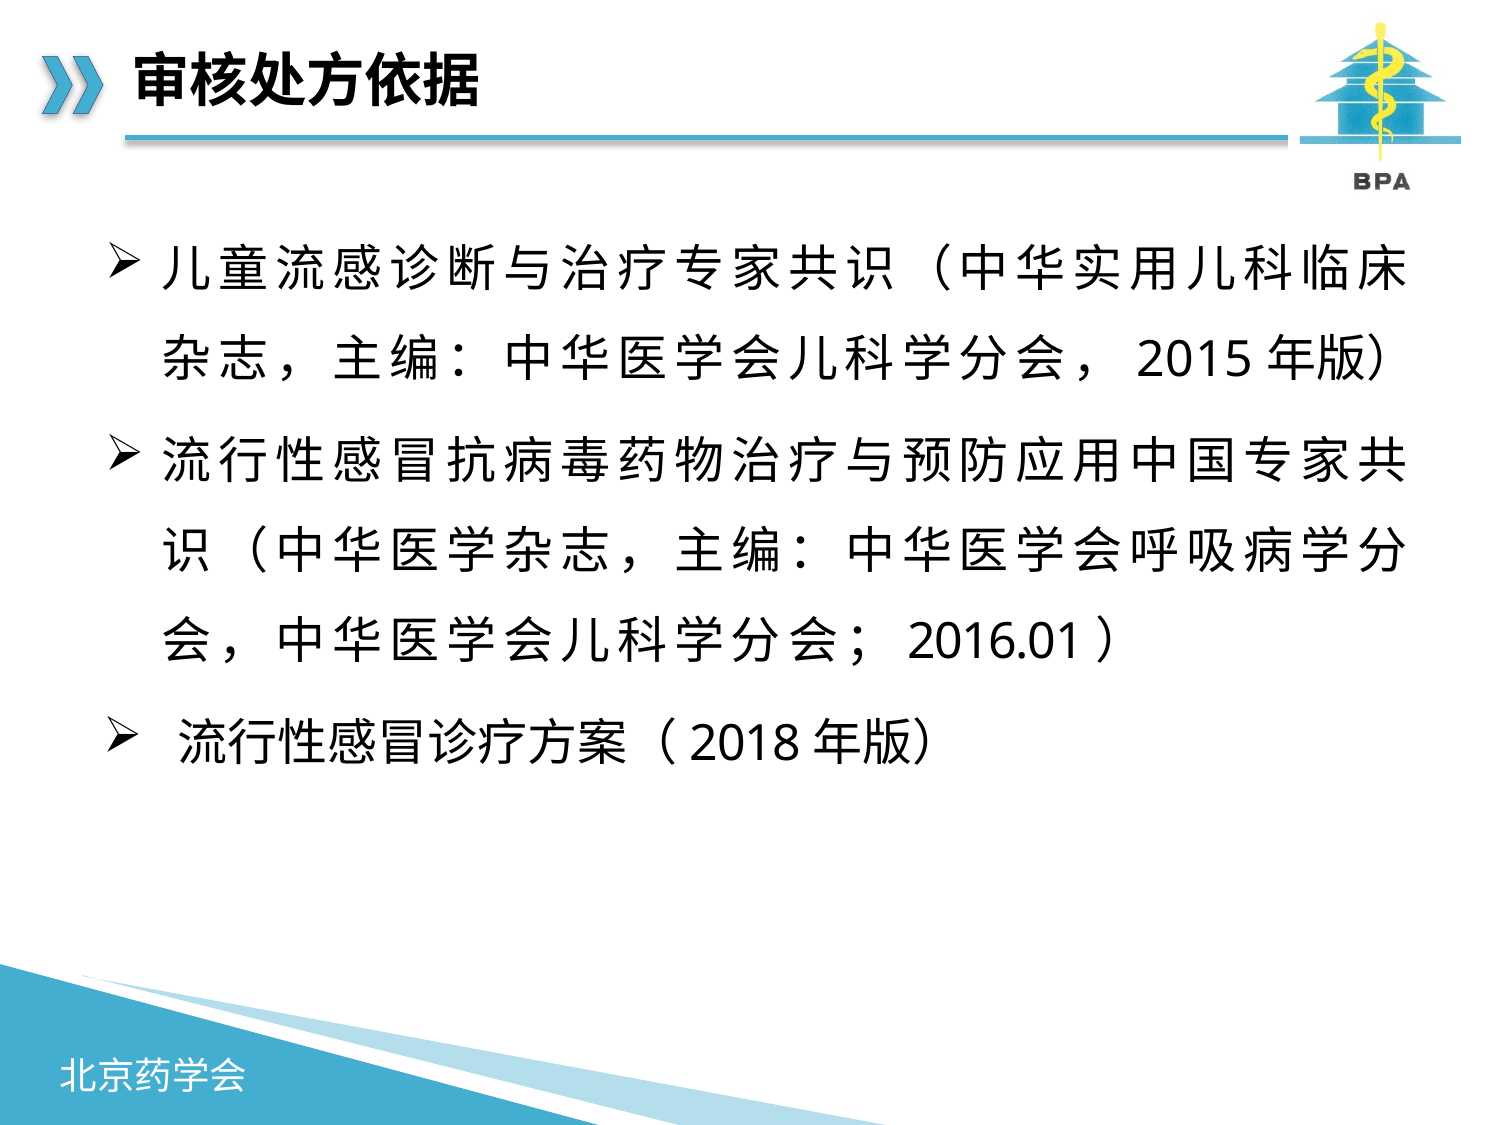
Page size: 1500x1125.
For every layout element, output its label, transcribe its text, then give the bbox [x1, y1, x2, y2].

picture [1288, 15, 1476, 194]
list 儿童流感诊断与治疗专家共识（中华实用儿科临床杂志，主编：中华医学会儿科学分会，2015年版） 流行性感冒抗病毒药物治疗与预防应用中国专家共识（中华医学杂志，主编：中华医学会呼吸病学分会，中华医学会儿科学分会；2016.01） 流行性感冒诊疗方案（2018年版） [103, 204, 1459, 875]
title 审核处方依据 [116, 33, 1263, 132]
